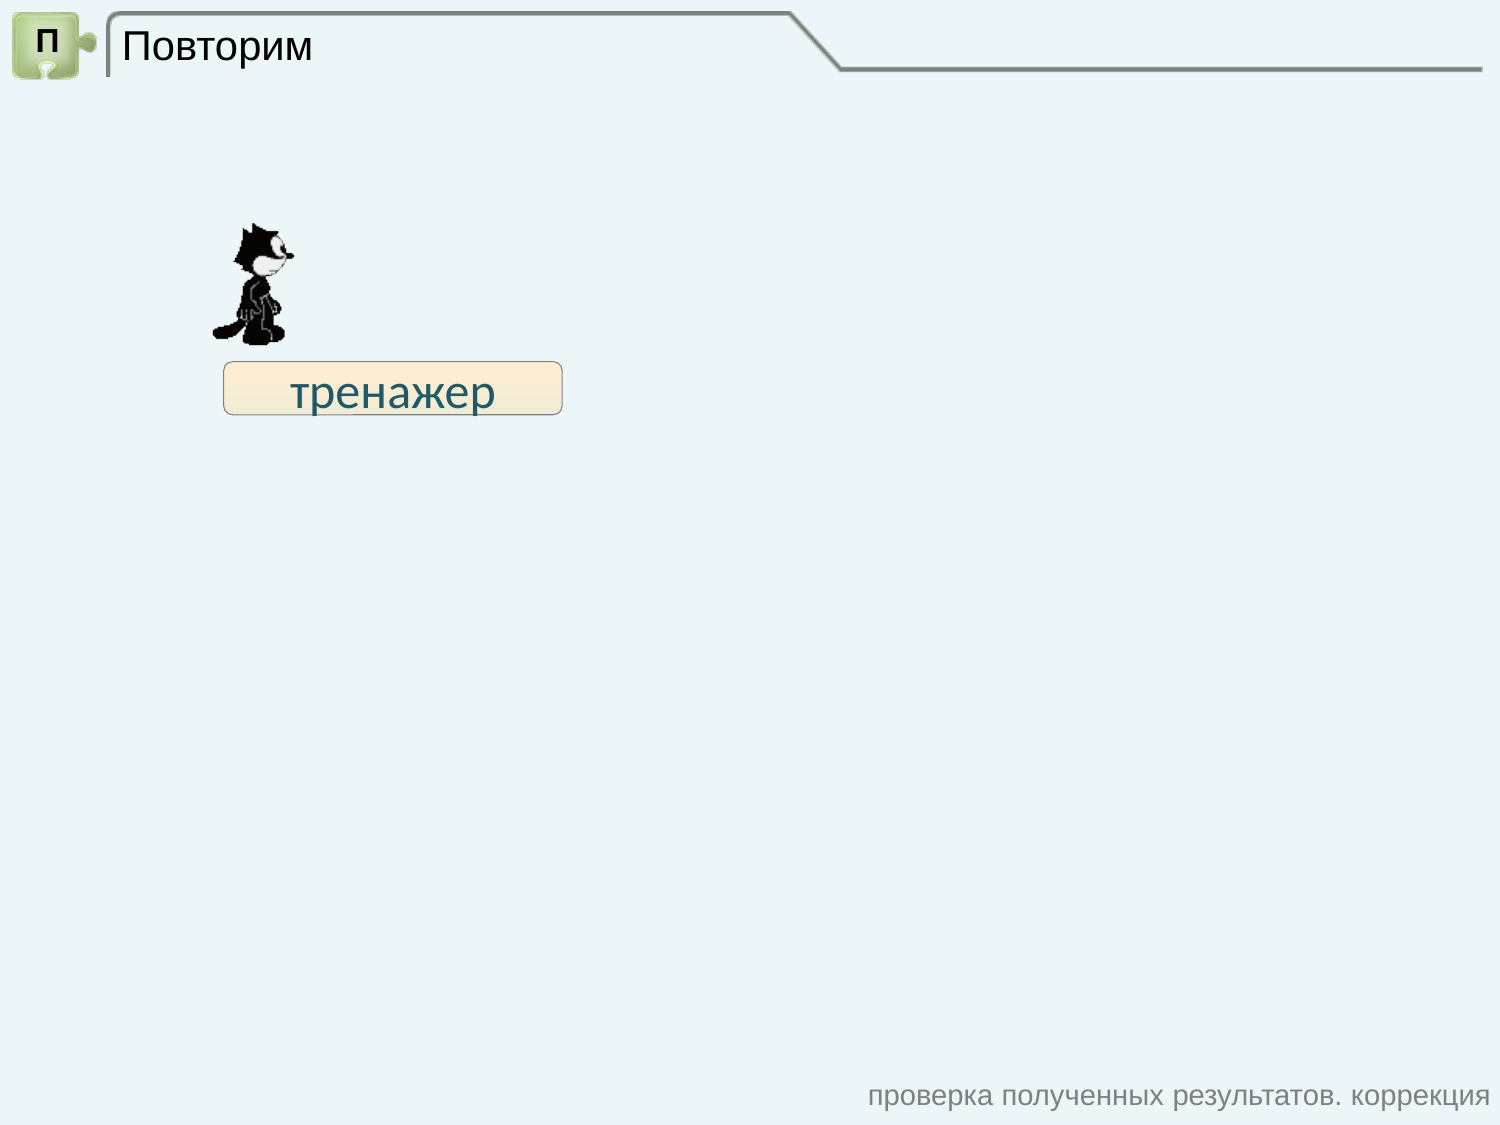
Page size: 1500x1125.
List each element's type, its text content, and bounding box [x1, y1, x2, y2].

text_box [11, 11, 98, 81]
picture [105, 11, 1483, 77]
text_box тренажер [221, 369, 565, 417]
text_box проверка полученных результатов. коррекция [0, 1068, 1500, 1119]
picture [202, 205, 563, 363]
